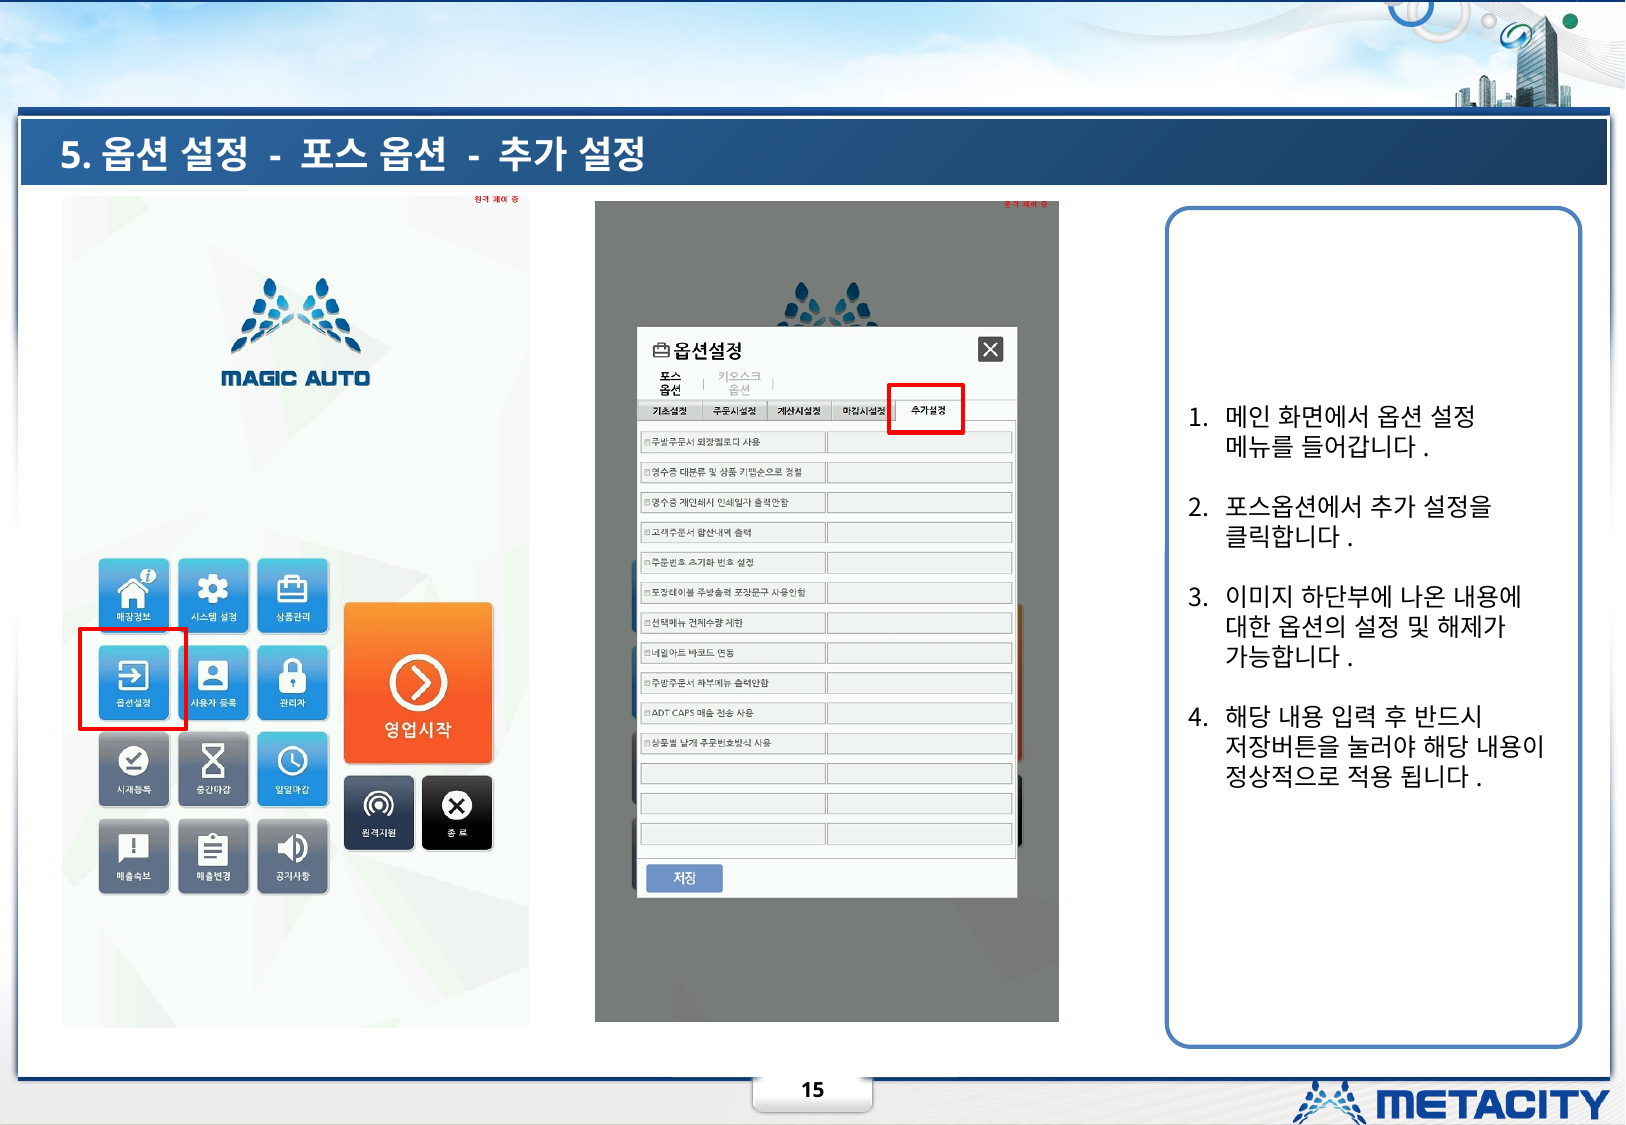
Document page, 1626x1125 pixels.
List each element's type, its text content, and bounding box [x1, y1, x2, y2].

picture [0, 0, 1625, 1125]
text_box 5.옵션 설정 - 포스 옵션 - 추가 설정 [45, 123, 663, 184]
text_box 메인 화면에서 옵션 설정 메뉴를 들어갑니다. 포스옵션에서 추가 설정을 클릭합니다. 이미지 하단부에 나온 내용에 대한 옵션의 설정 및 해제가 가능합니다. 해당 내용 입력 후 반드시 저장버튼을 눌러야 해당 내용이 정상적으로 적용 됩니다. [1164, 205, 1583, 1049]
